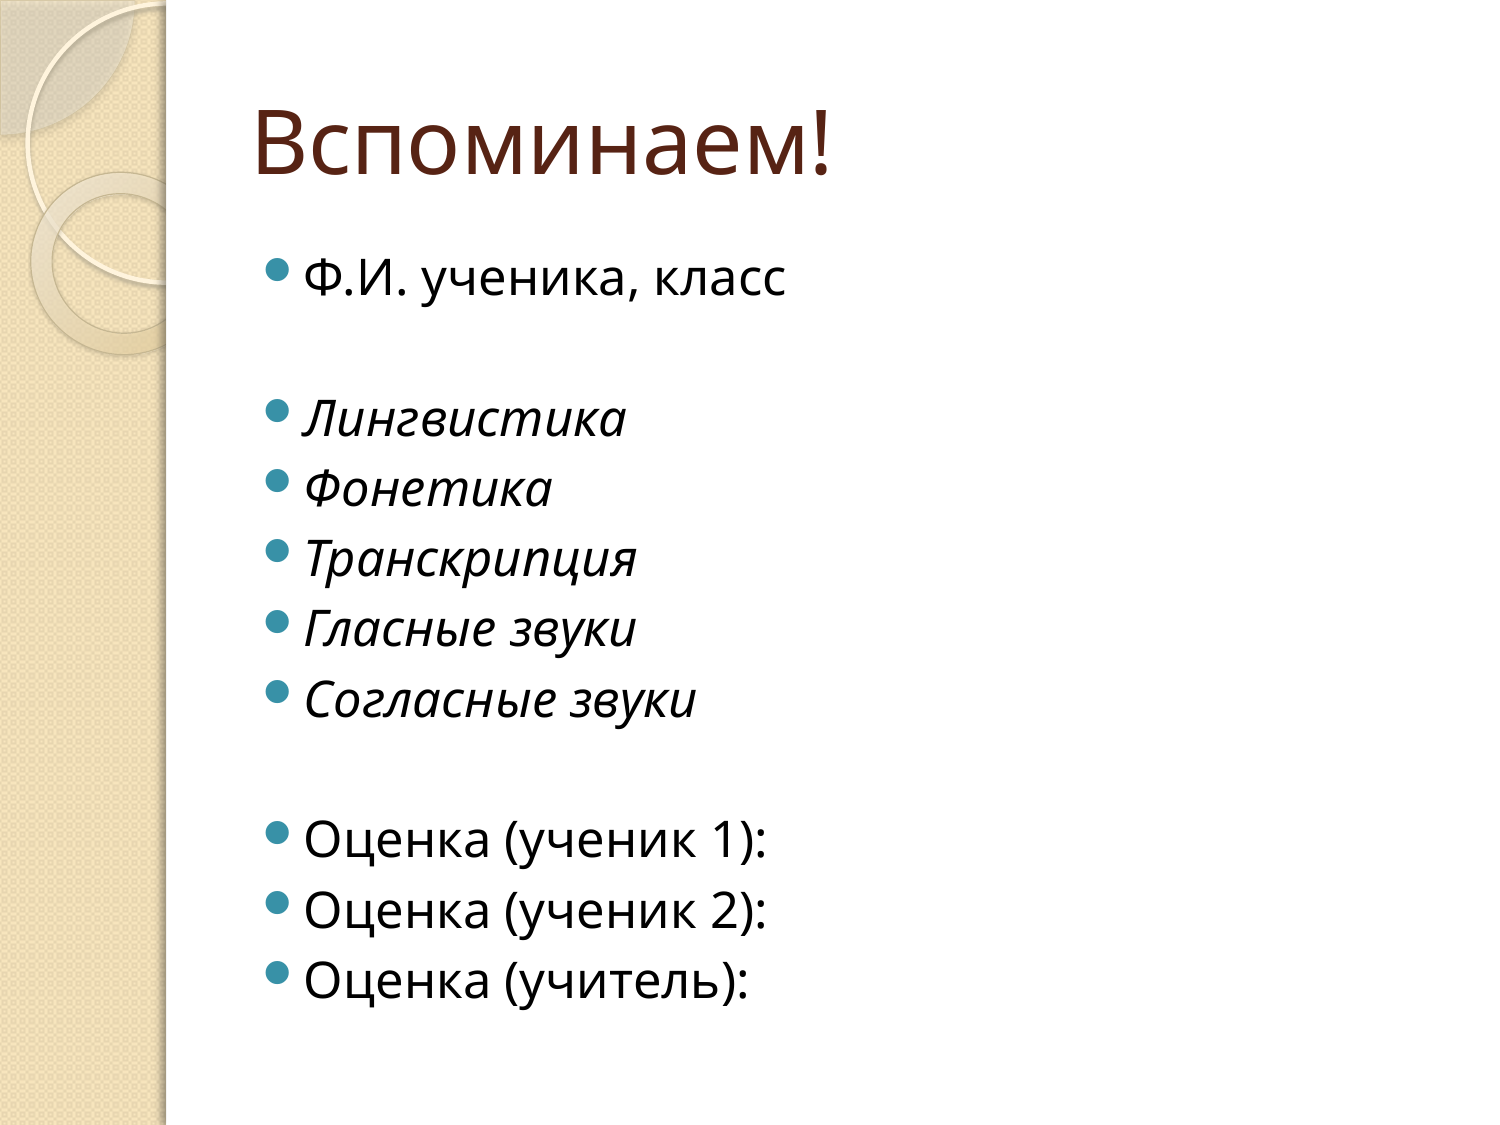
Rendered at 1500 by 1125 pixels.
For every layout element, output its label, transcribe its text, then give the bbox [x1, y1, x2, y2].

title Вспоминаем! [235, 45, 1466, 233]
list Ф.И. ученика, класс Лингвистика Фонетика Транскрипция Гласные звуки Согласные звуки Оценка (ученик 1): Оценка (ученик 2): Оценка (учитель): [235, 237, 1466, 1025]
